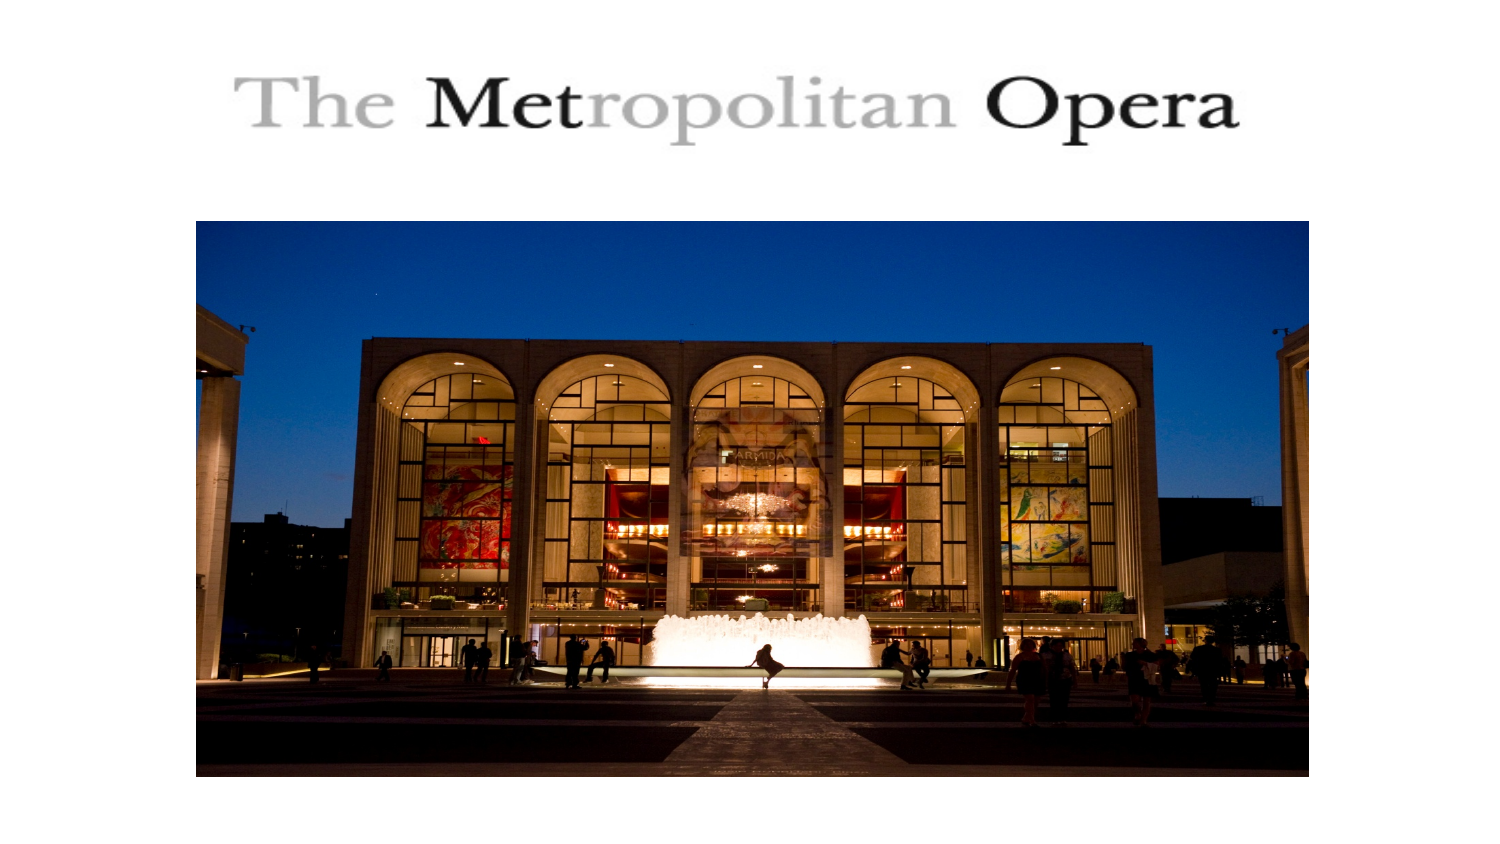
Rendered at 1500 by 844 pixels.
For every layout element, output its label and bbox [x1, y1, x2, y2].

picture [212, 65, 1263, 157]
list [196, 220, 1310, 777]
